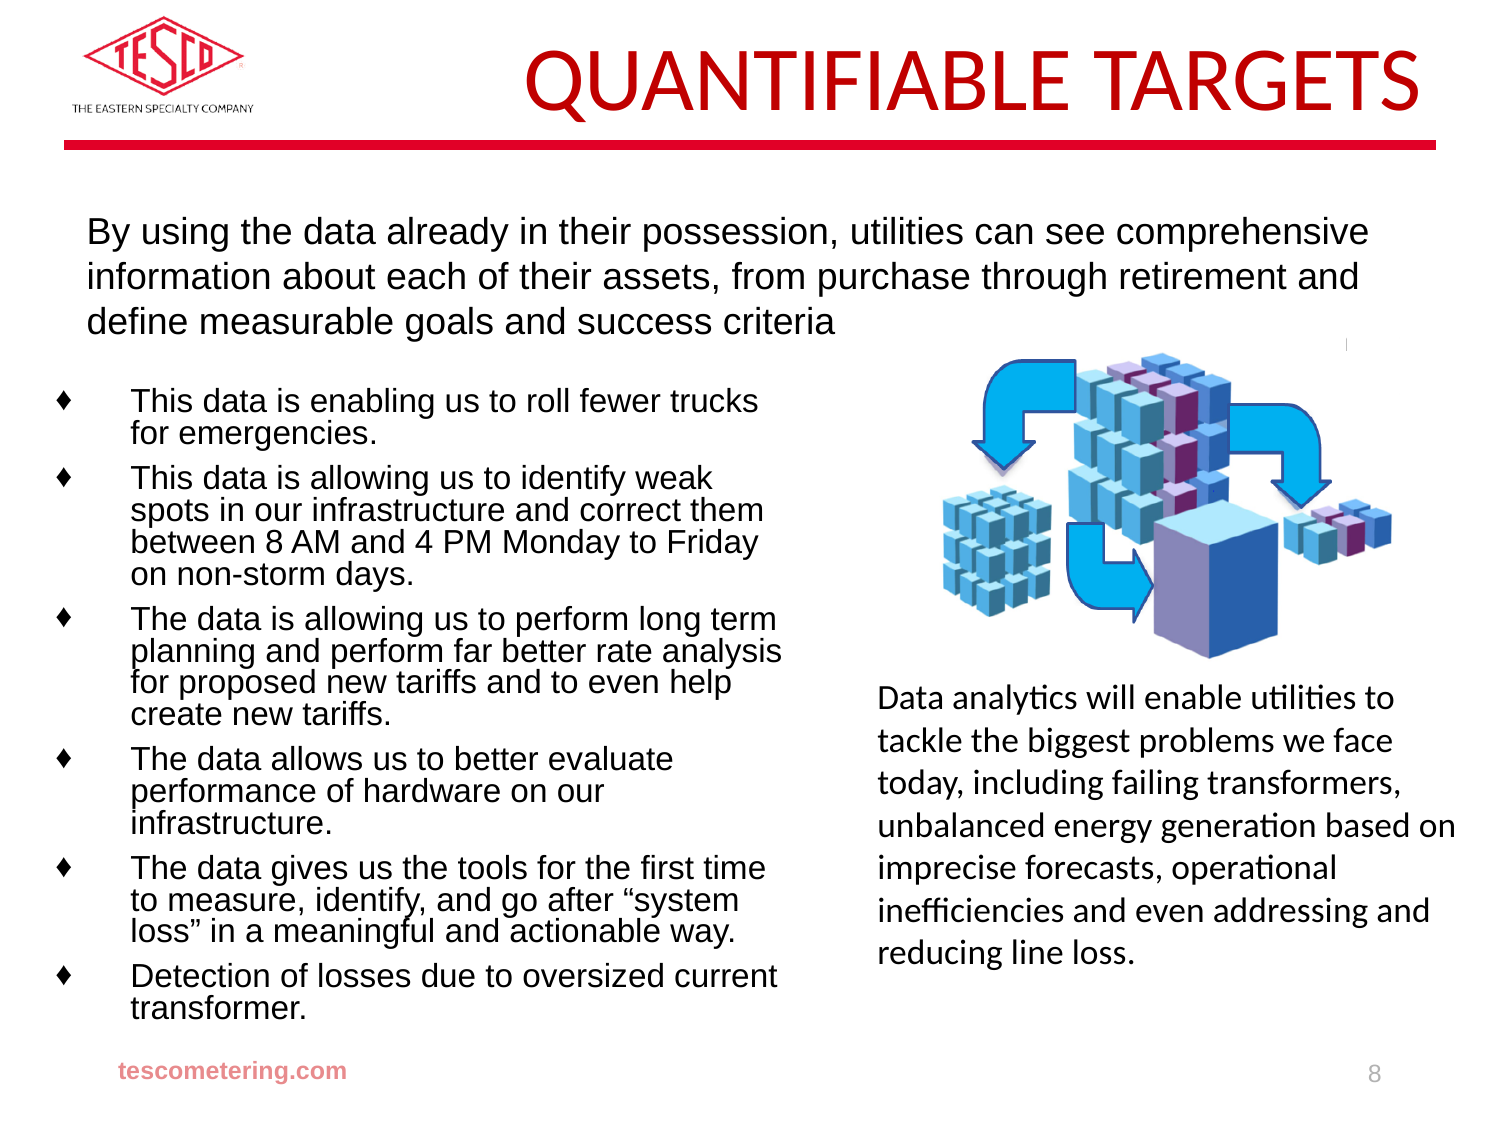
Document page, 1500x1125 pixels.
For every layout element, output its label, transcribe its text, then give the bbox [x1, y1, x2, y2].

text_box Data analytics will enable utilities to tackle the biggest problems we face today, including failing transformers, unbalanced energy generation based on imprecise forecasts, operational inefficiencies and even addressing and reducing line loss. [862, 666, 1488, 980]
footer tescometering.com [103, 1039, 610, 1100]
picture [72, 9, 256, 121]
title Quantifiable Targets [255, 24, 1438, 137]
picture [937, 337, 1400, 663]
slide_number 8 [1059, 1042, 1397, 1103]
text_box By using the data already in their possession, utilities can see comprehensive information about each of their assets, from purchase through retirement and define measurable goals and success criteria [71, 199, 1422, 350]
text_box This data is enabling us to roll fewer trucks for emergencies. This data is allowing us to identify weak spots in our infrastructure and correct them between 8 AM and 4 PM Monday to Friday on non-storm days. The data is allowing us to perform long term planning and perform far better rate analysis for proposed new tariffs and to even help create new tariffs. The data allows us to better evaluate performance of hardware on our infrastructure. The data gives us the tools for the first time to measure, identify, and go after “system loss” in a meaningful and actionable way. Detection of losses due to oversized current transformer. [40, 380, 813, 1034]
